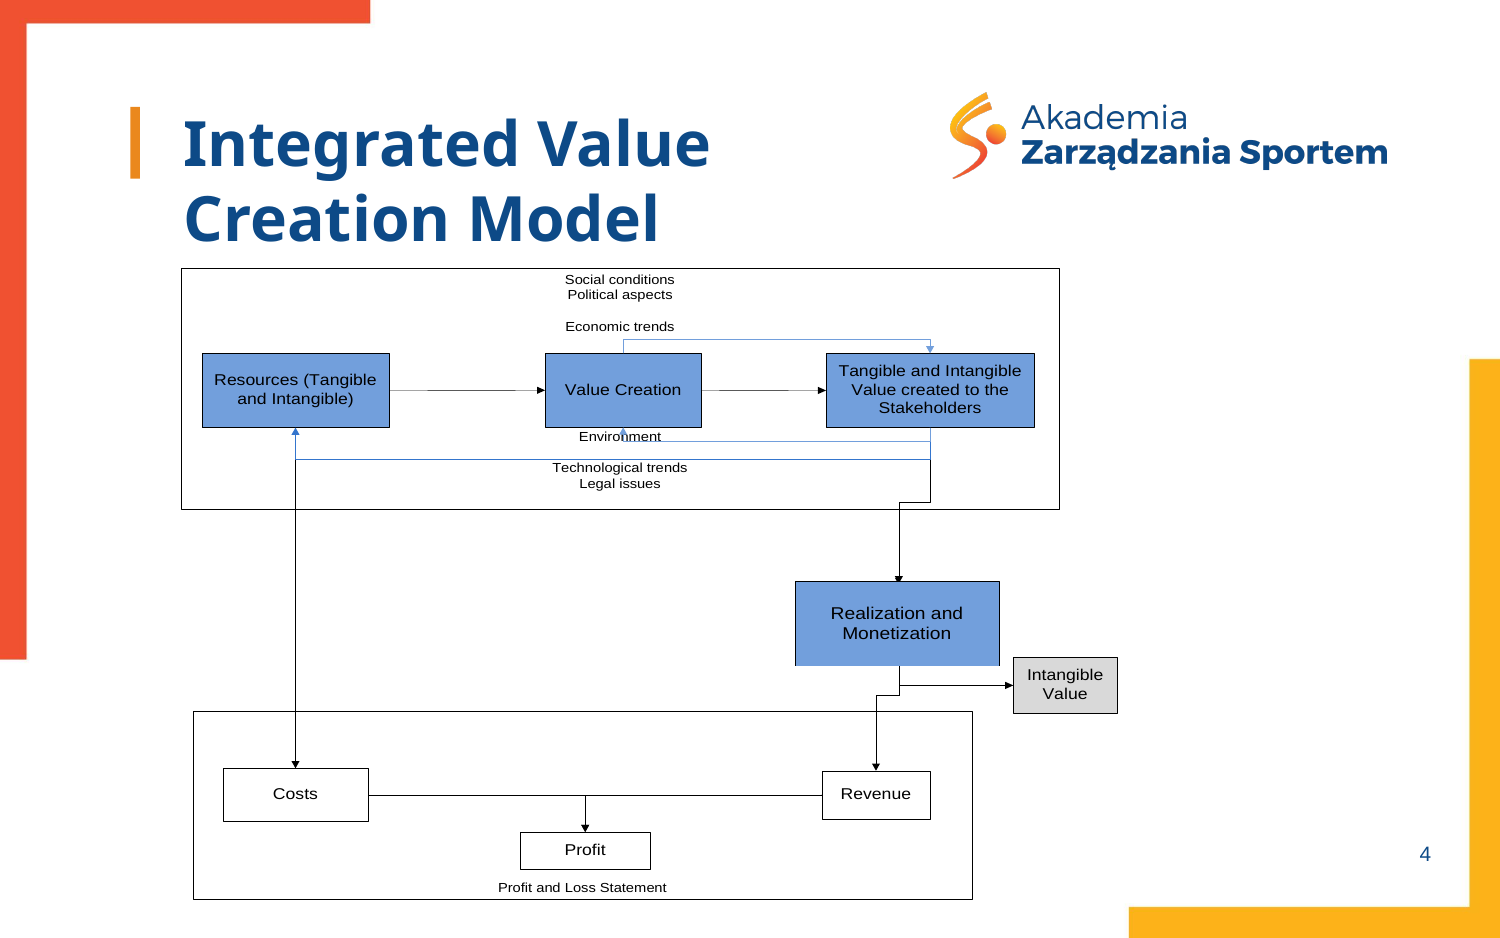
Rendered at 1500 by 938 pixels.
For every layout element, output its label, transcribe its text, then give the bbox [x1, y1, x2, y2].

picture [0, 0, 1500, 938]
text_box [130, 106, 140, 179]
text_box Integrated Value Creation Model [168, 88, 1089, 182]
text_box 4 [1404, 809, 1447, 896]
text_box [1226, 54, 1446, 163]
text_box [178, 266, 1120, 901]
